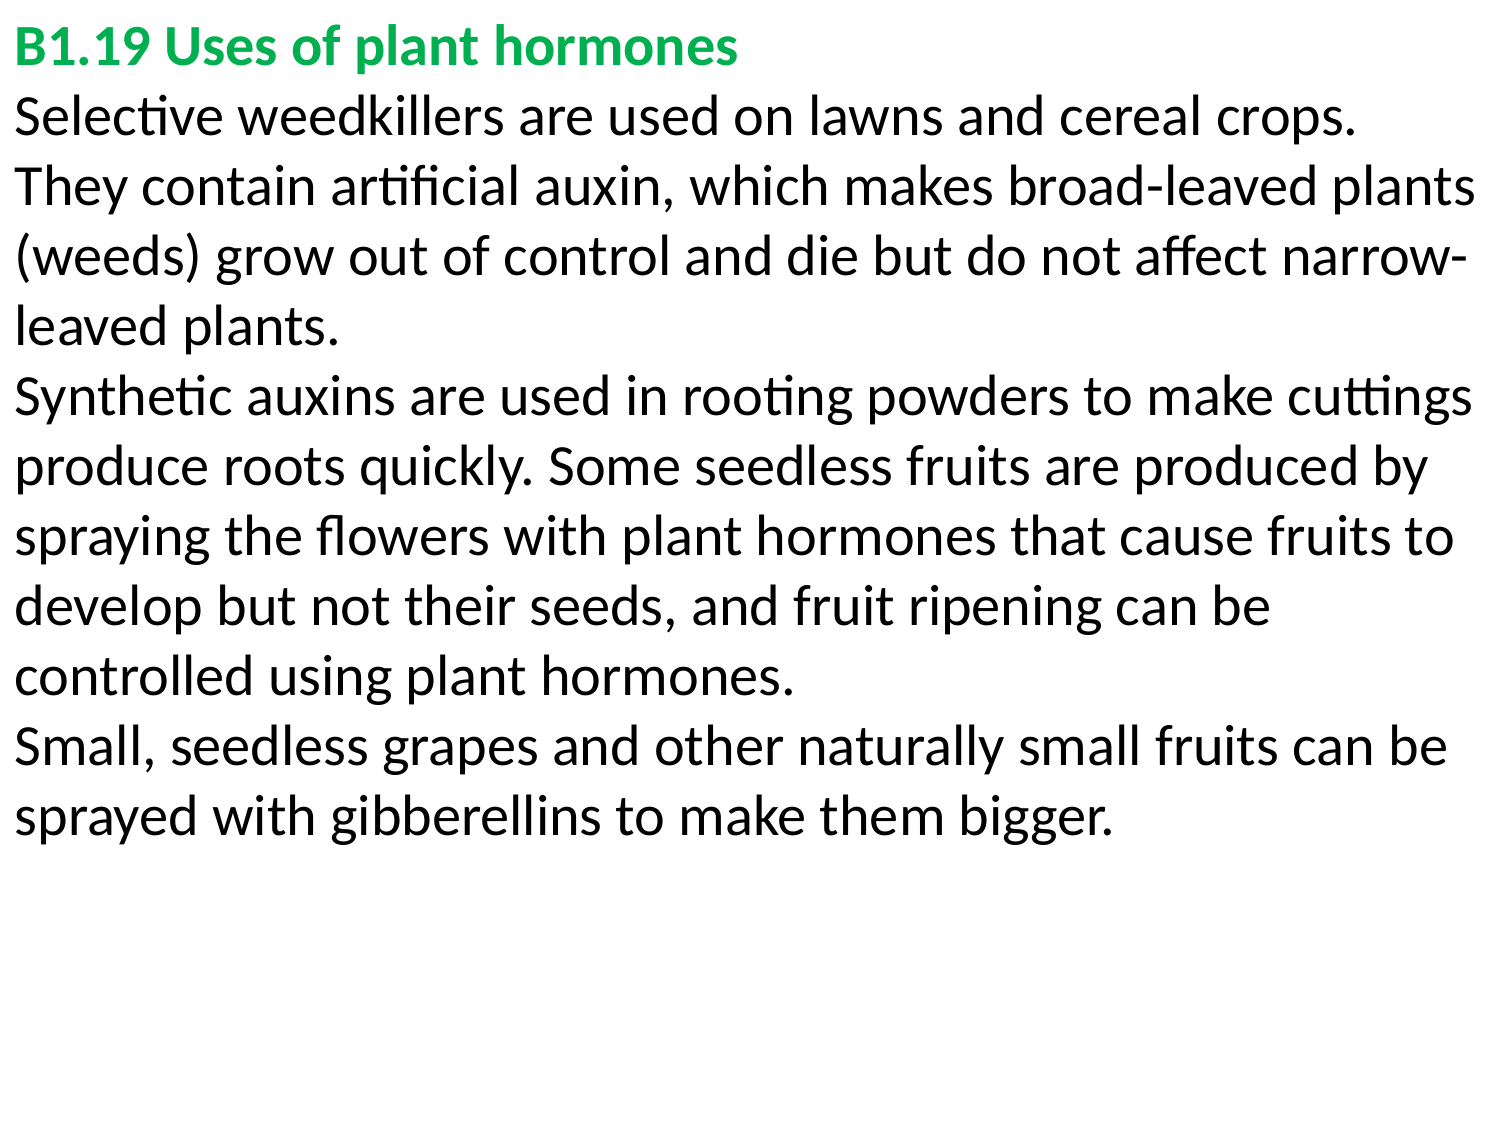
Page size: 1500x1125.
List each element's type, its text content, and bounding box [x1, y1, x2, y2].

text_box B1.19 Uses of plant hormones Selective weedkillers are used on lawns and cereal crops. They contain artificial auxin, which makes broad-leaved plants (weeds) grow out of control and die but do not affect narrow-leaved plants. Synthetic auxins are used in rooting powders to make cuttings produce roots quickly. Some seedless fruits are produced by spraying the flowers with plant hormones that cause fruits to develop but not their seeds, and fruit ripening can be controlled using plant hormones. Small, seedless grapes and other naturally small fruits can be sprayed with gibberellins to make them bigger. [0, 0, 1500, 855]
